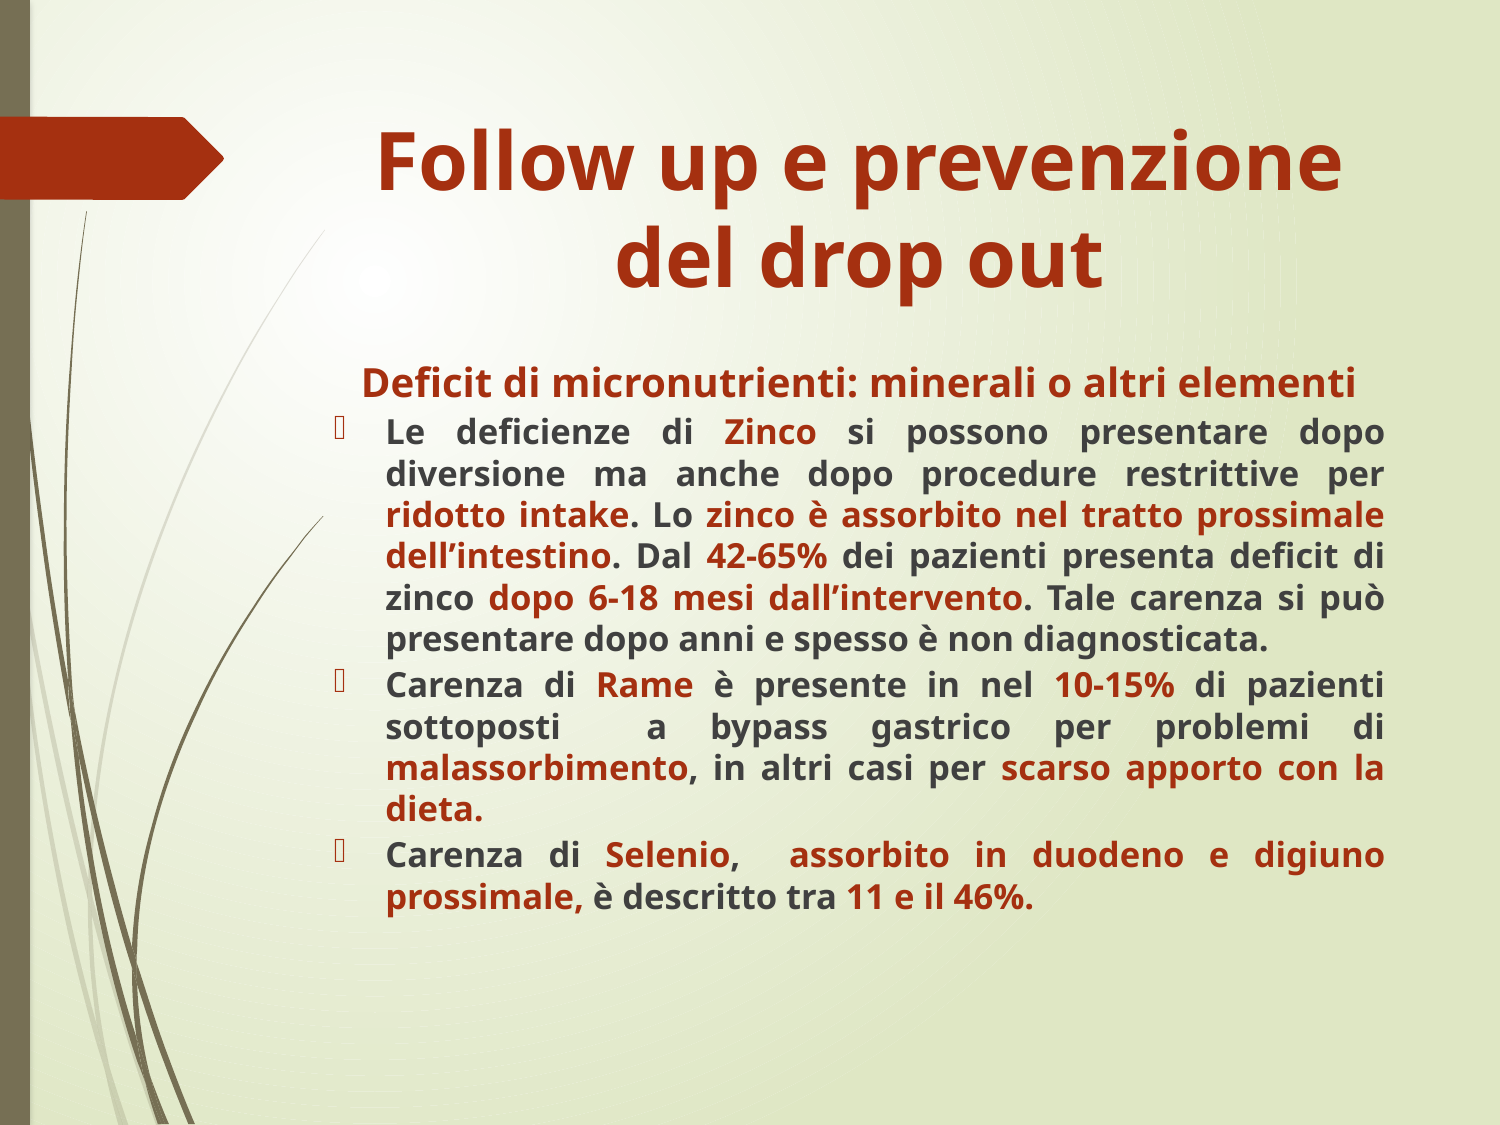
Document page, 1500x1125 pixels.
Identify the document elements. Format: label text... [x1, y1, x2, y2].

list Deficit di micronutrienti: minerali o altri elementi Le deficienze di Zinco si possono presentare dopo diversione ma anche dopo procedure restrittive per ridotto intake. Lo zinco è assorbito nel tratto prossimale dell’intestino. Dal 42-65% dei pazienti presenta deficit di zinco dopo 6-18 mesi dall’intervento. Tale carenza si può presentare dopo anni e spesso è non diagnosticata. Carenza di Rame è presente in nel 10-15% di pazienti sottoposti a bypass gastrico per problemi di malassorbimento, in altri casi per scarso apporto con la dieta. Carenza di Selenio, assorbito in duodeno e digiuno prossimale, è descritto tra 11 e il 46%. [318, 350, 1400, 970]
title Follow up e prevenzione del drop out [319, 102, 1400, 313]
